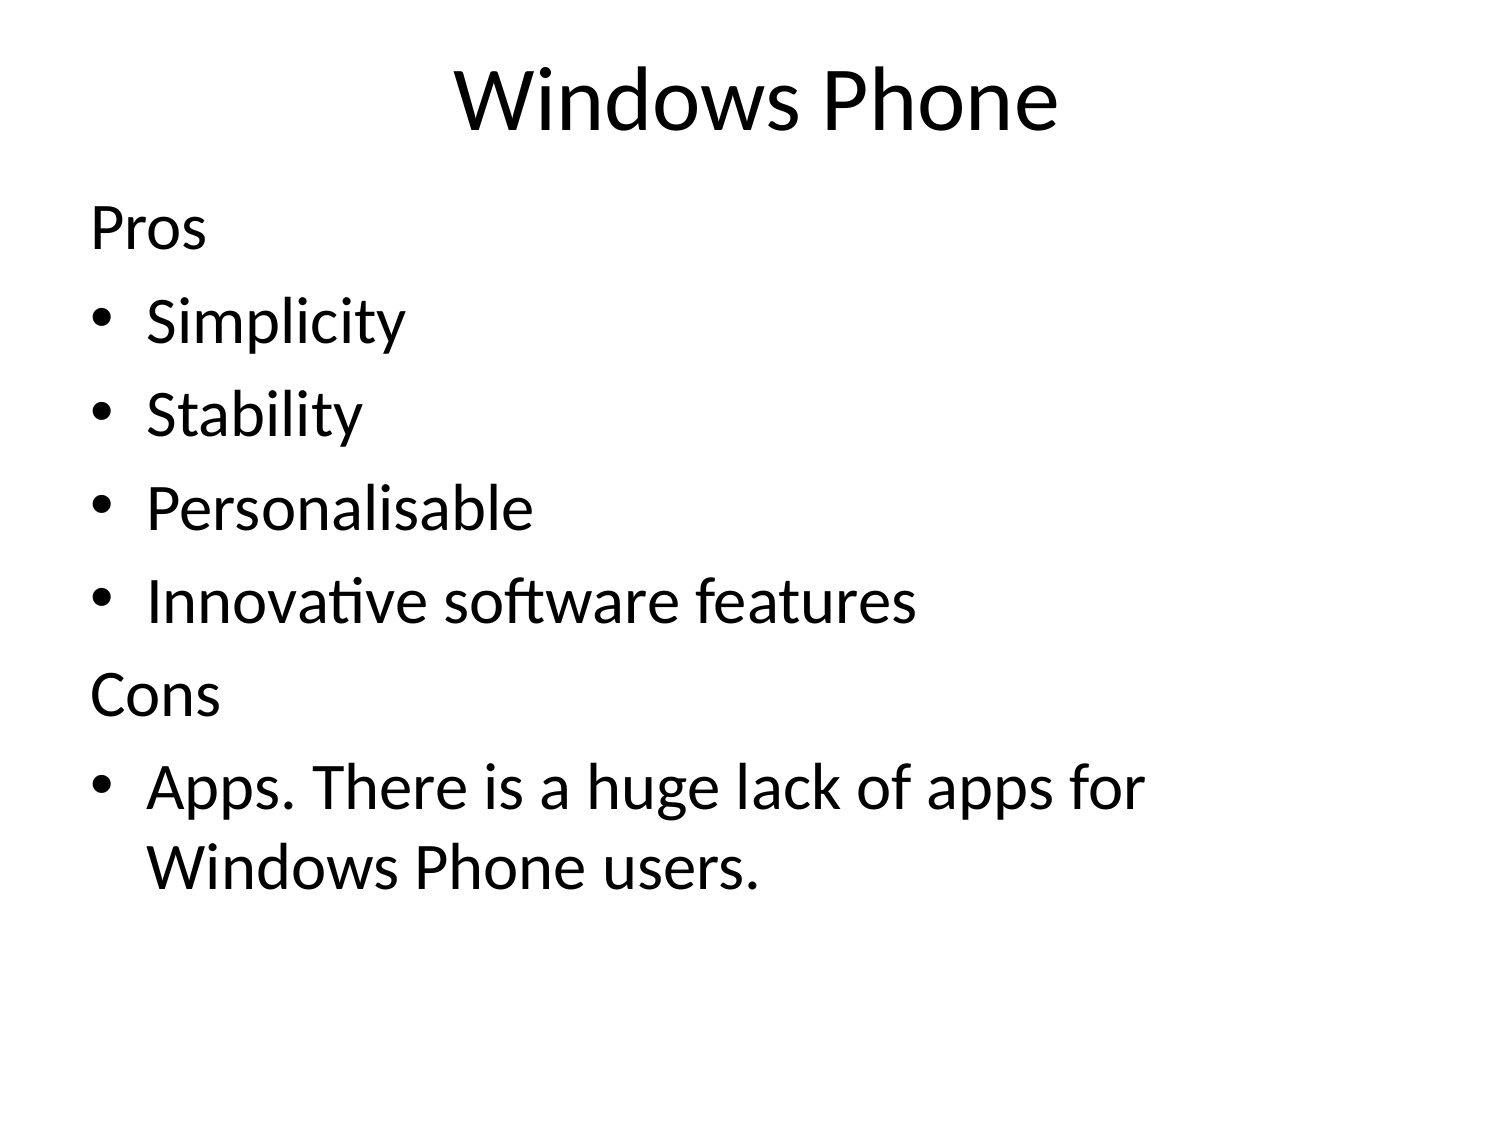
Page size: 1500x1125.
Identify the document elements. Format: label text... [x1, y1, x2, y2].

title Windows Phone [82, 0, 1432, 188]
list Pros Simplicity Stability Personalisable Innovative software features Cons Apps. There is a huge lack of apps for Windows Phone users. [75, 175, 1425, 1090]
